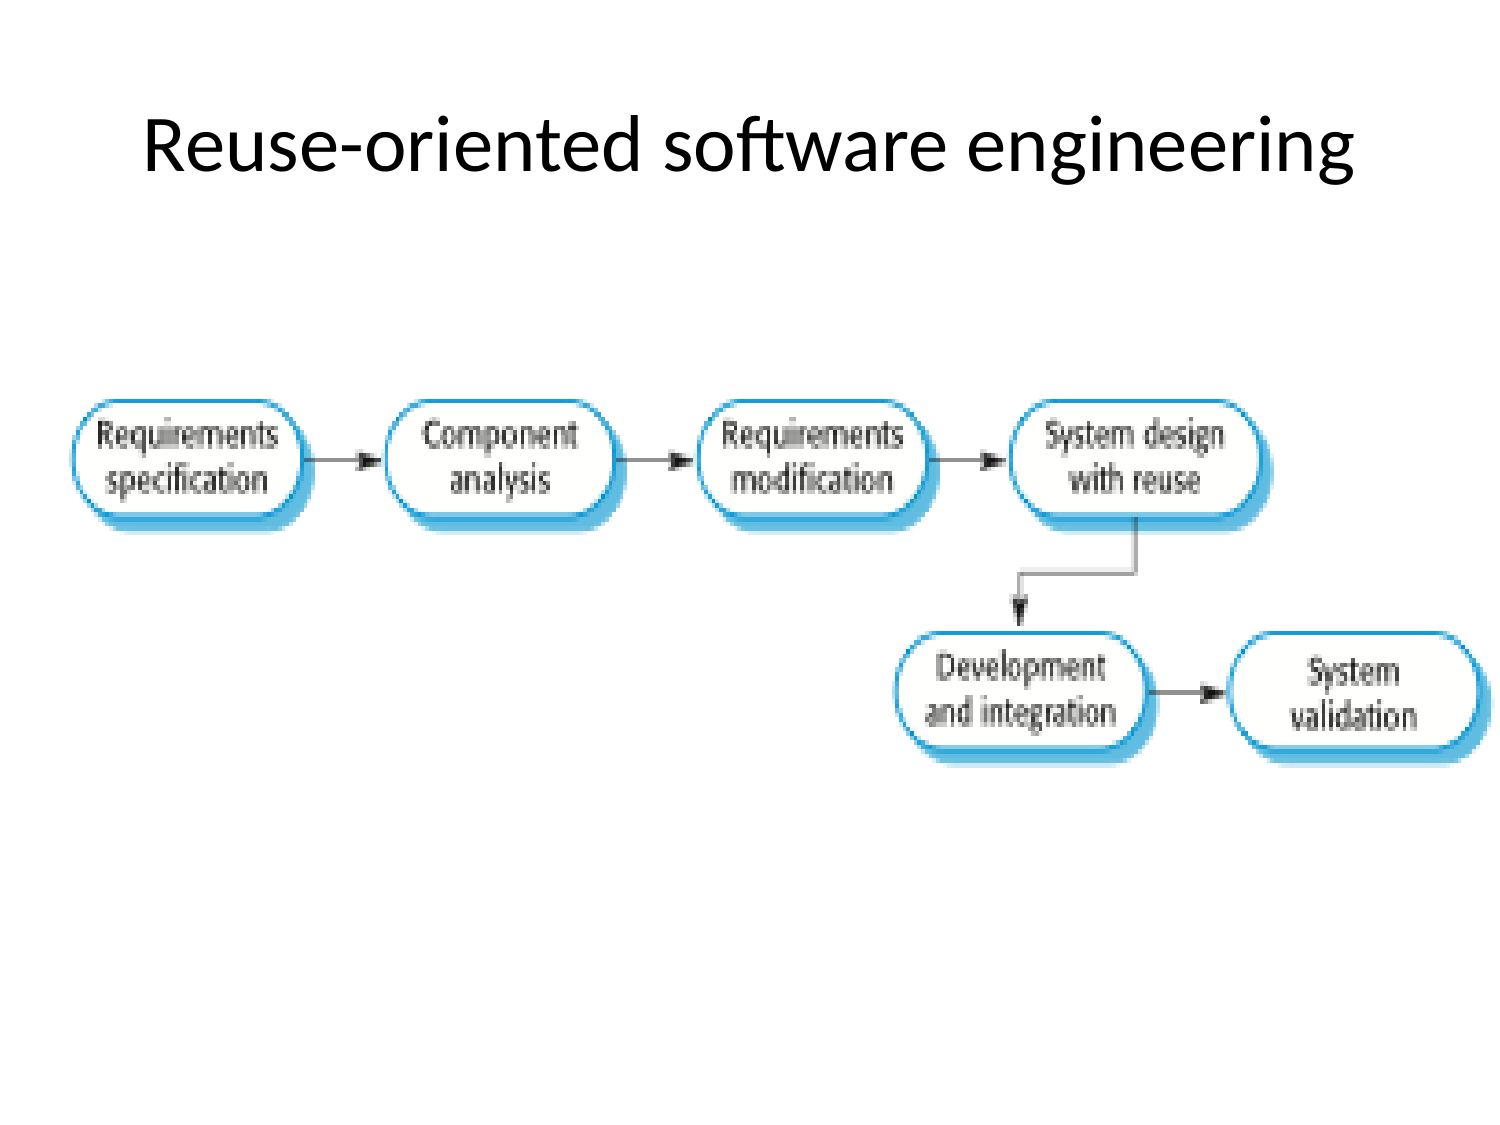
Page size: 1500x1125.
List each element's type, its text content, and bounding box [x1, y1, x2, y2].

title Reuse-oriented software engineering [75, 45, 1425, 233]
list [69, 399, 1495, 769]
